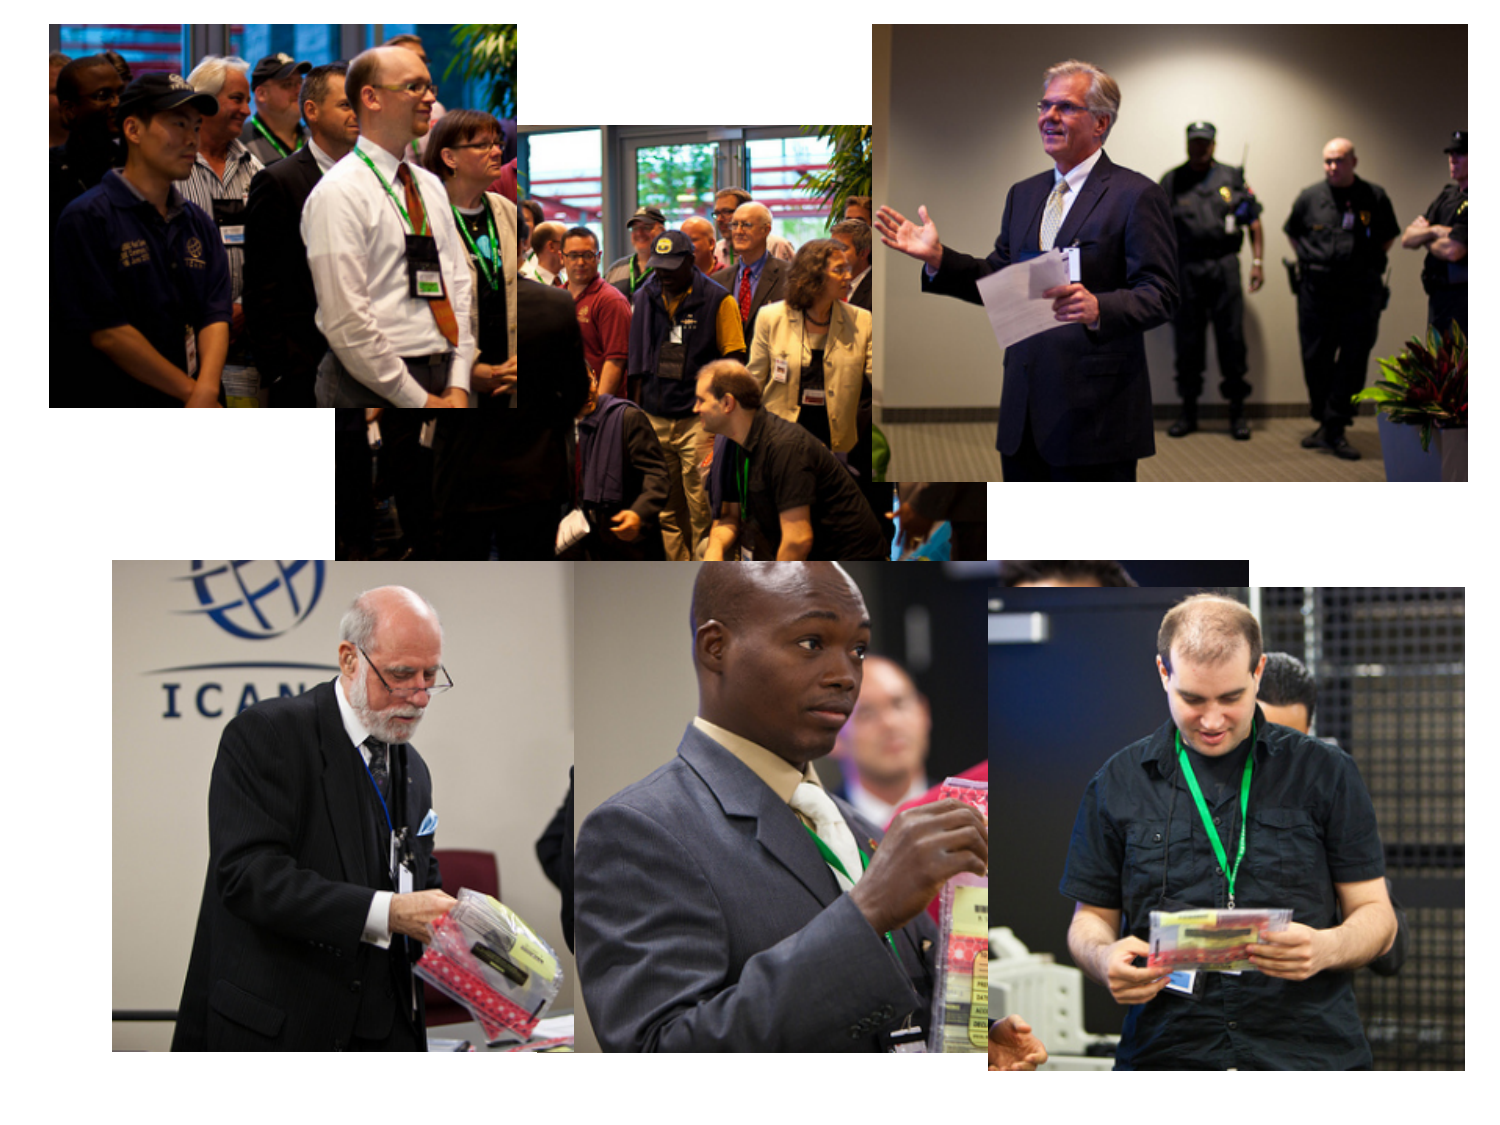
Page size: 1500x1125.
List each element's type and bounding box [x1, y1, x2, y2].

picture [48, 24, 1469, 1071]
